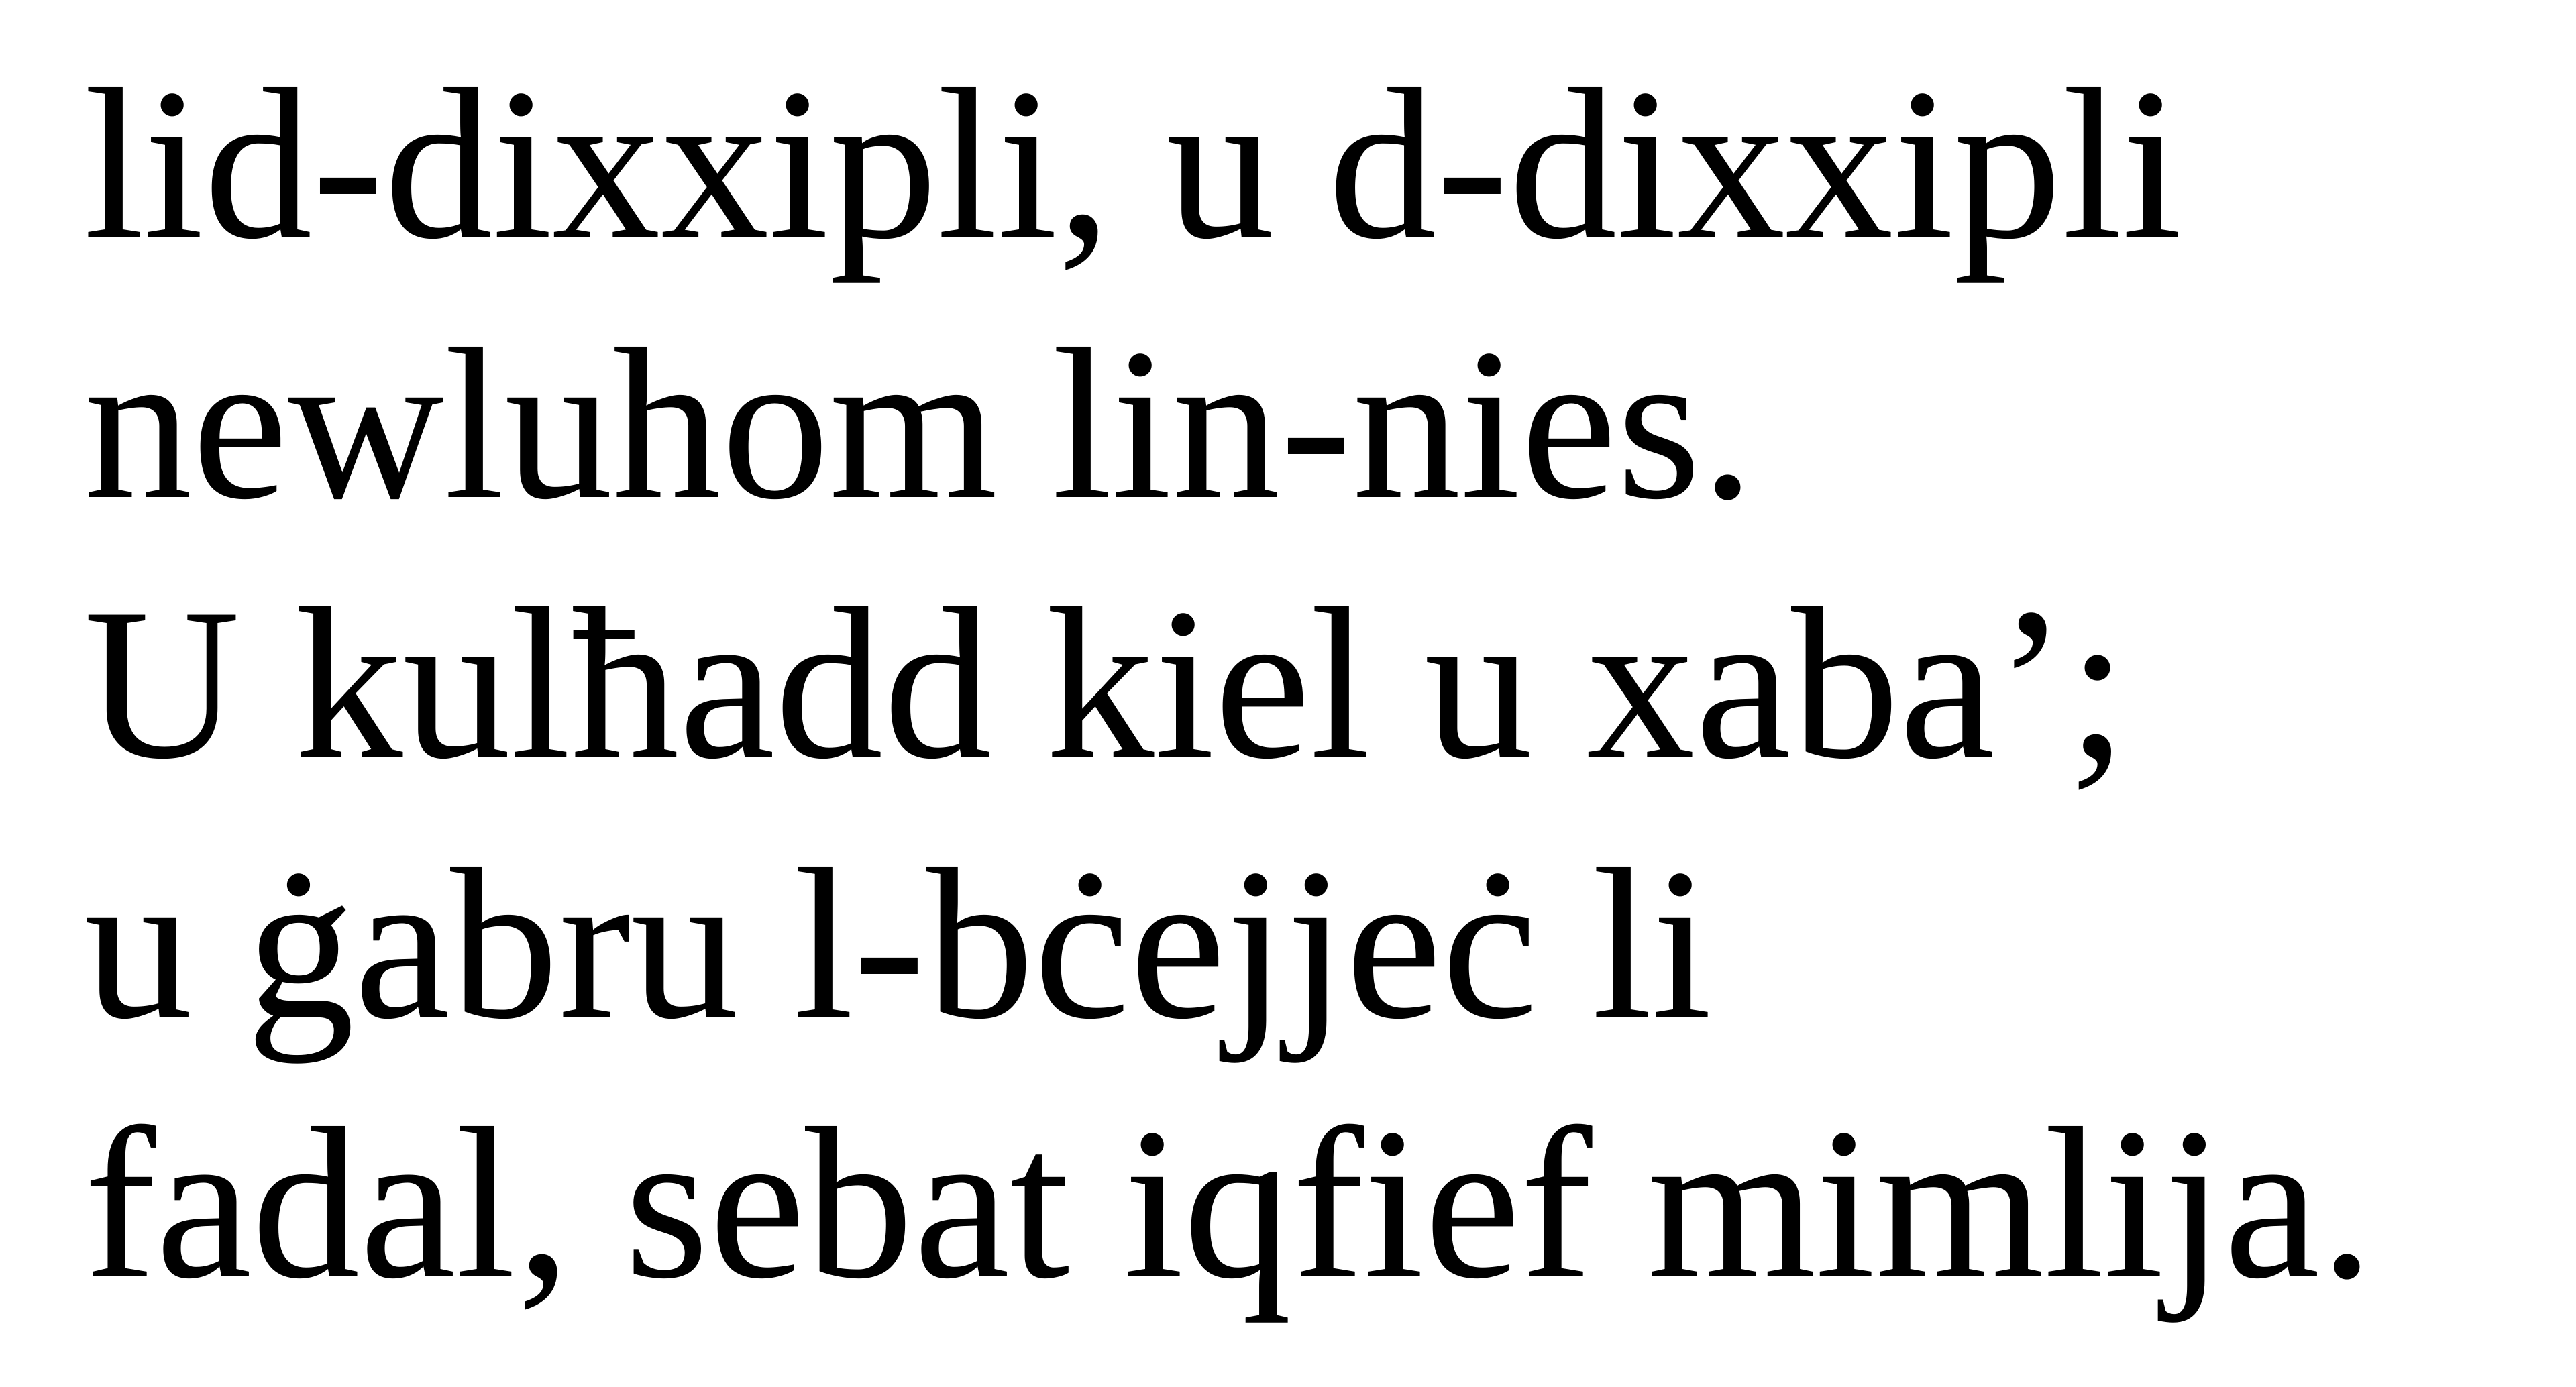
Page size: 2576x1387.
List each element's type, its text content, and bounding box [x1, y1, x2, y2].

text_box lid-dixxipli, u d-dixxipli newluhom lin-nies. U kulħadd kiel u xaba’; u ġabru l-bċejjeċ li fadal, sebat iqfief mimlija. [61, 9, 2514, 1332]
